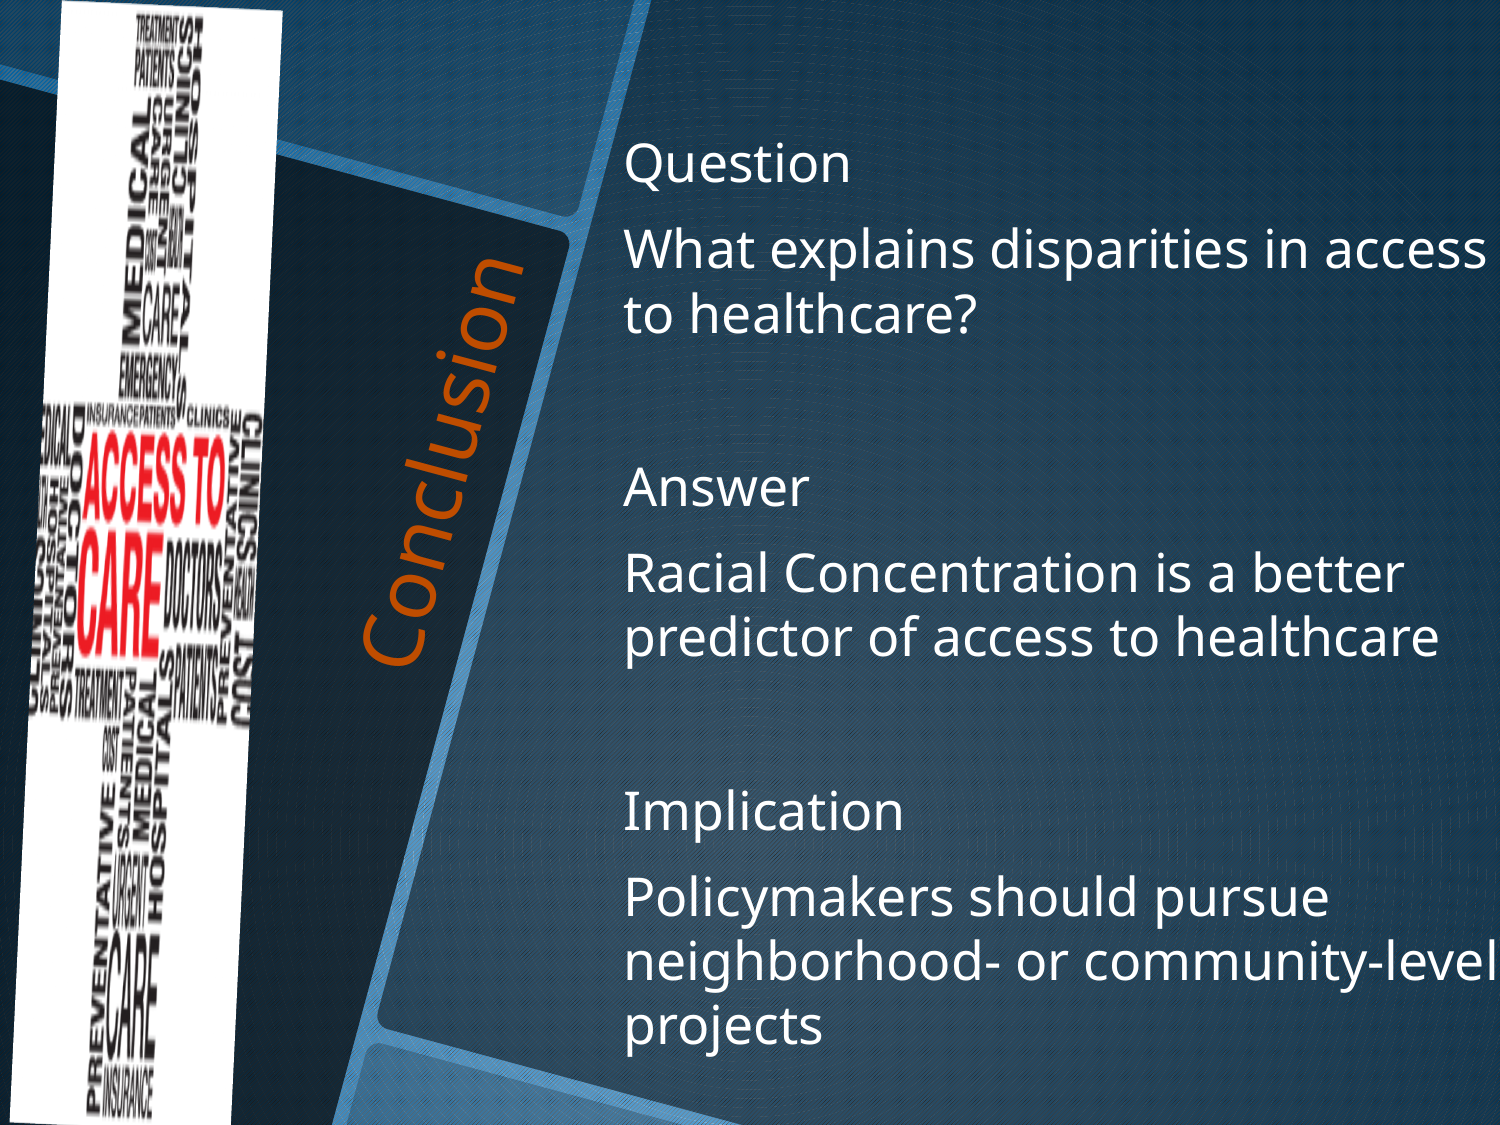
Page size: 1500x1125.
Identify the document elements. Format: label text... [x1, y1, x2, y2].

picture [9, 1, 283, 1125]
title Conclusion [295, 219, 554, 742]
list Question What explains disparities in access to healthcare? Answer Racial Concentration is a better predictor of access to healthcare Implication Policymakers should pursue neighborhood- or community-level projects [608, 121, 1500, 1070]
